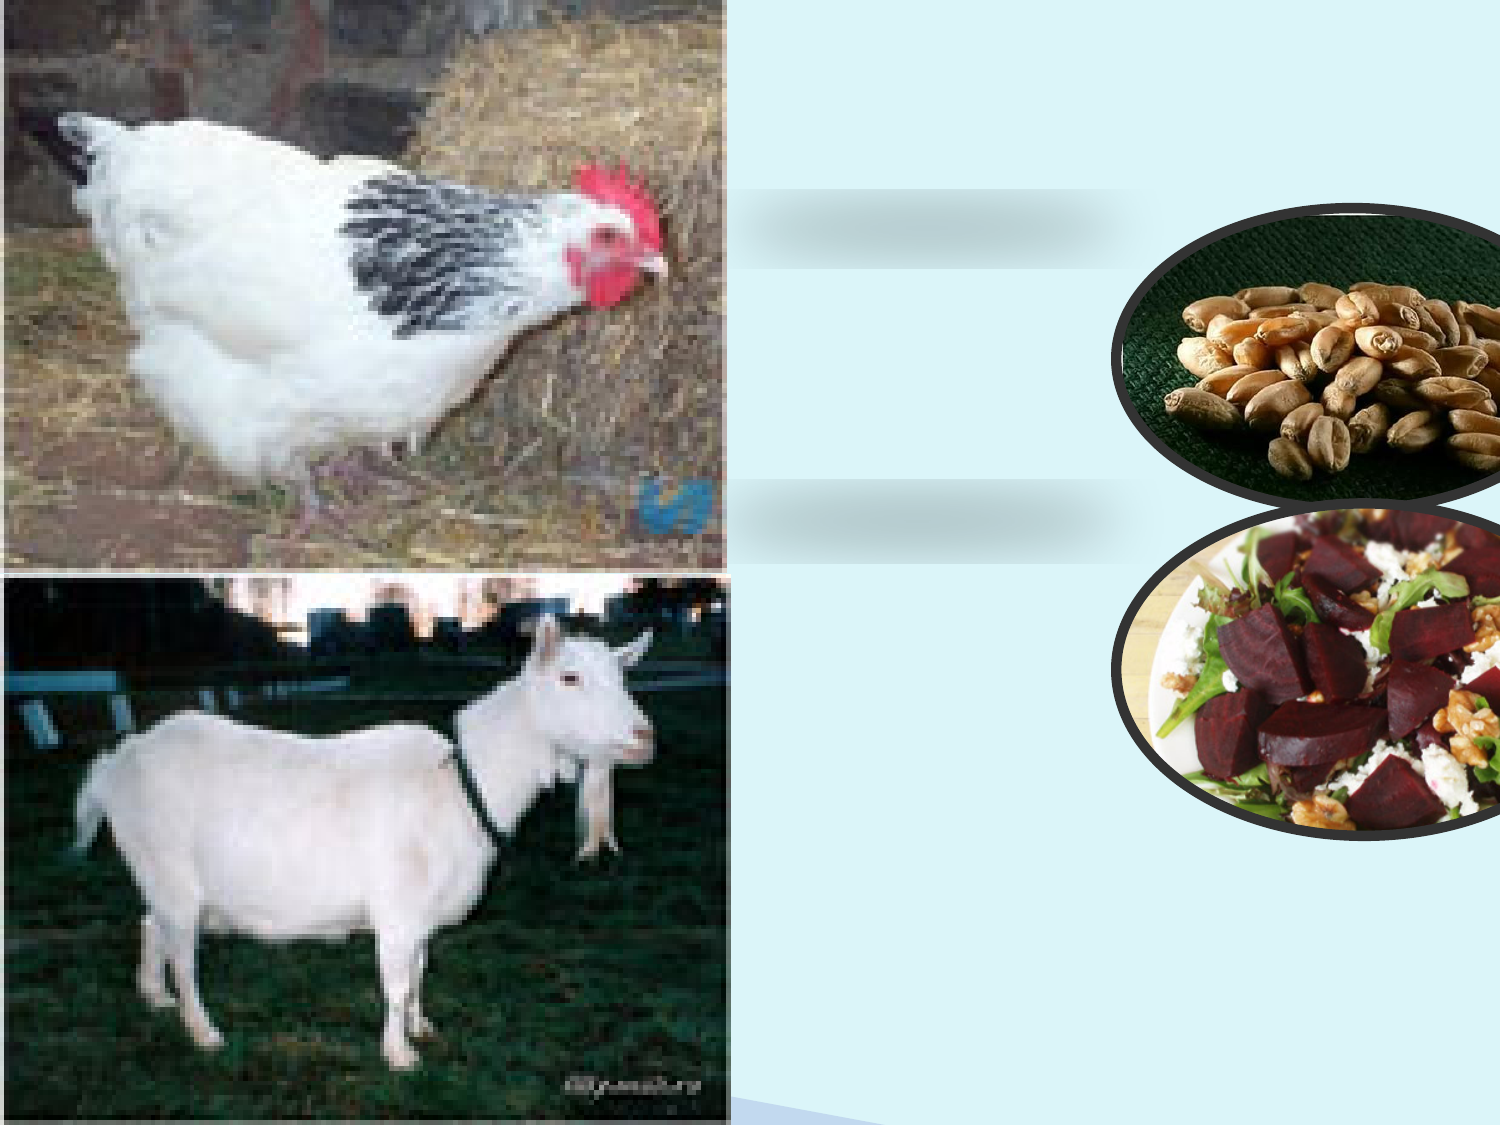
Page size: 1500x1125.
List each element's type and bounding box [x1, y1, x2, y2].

picture [0, 574, 732, 1125]
picture [1115, 207, 1500, 837]
picture [0, 0, 727, 573]
